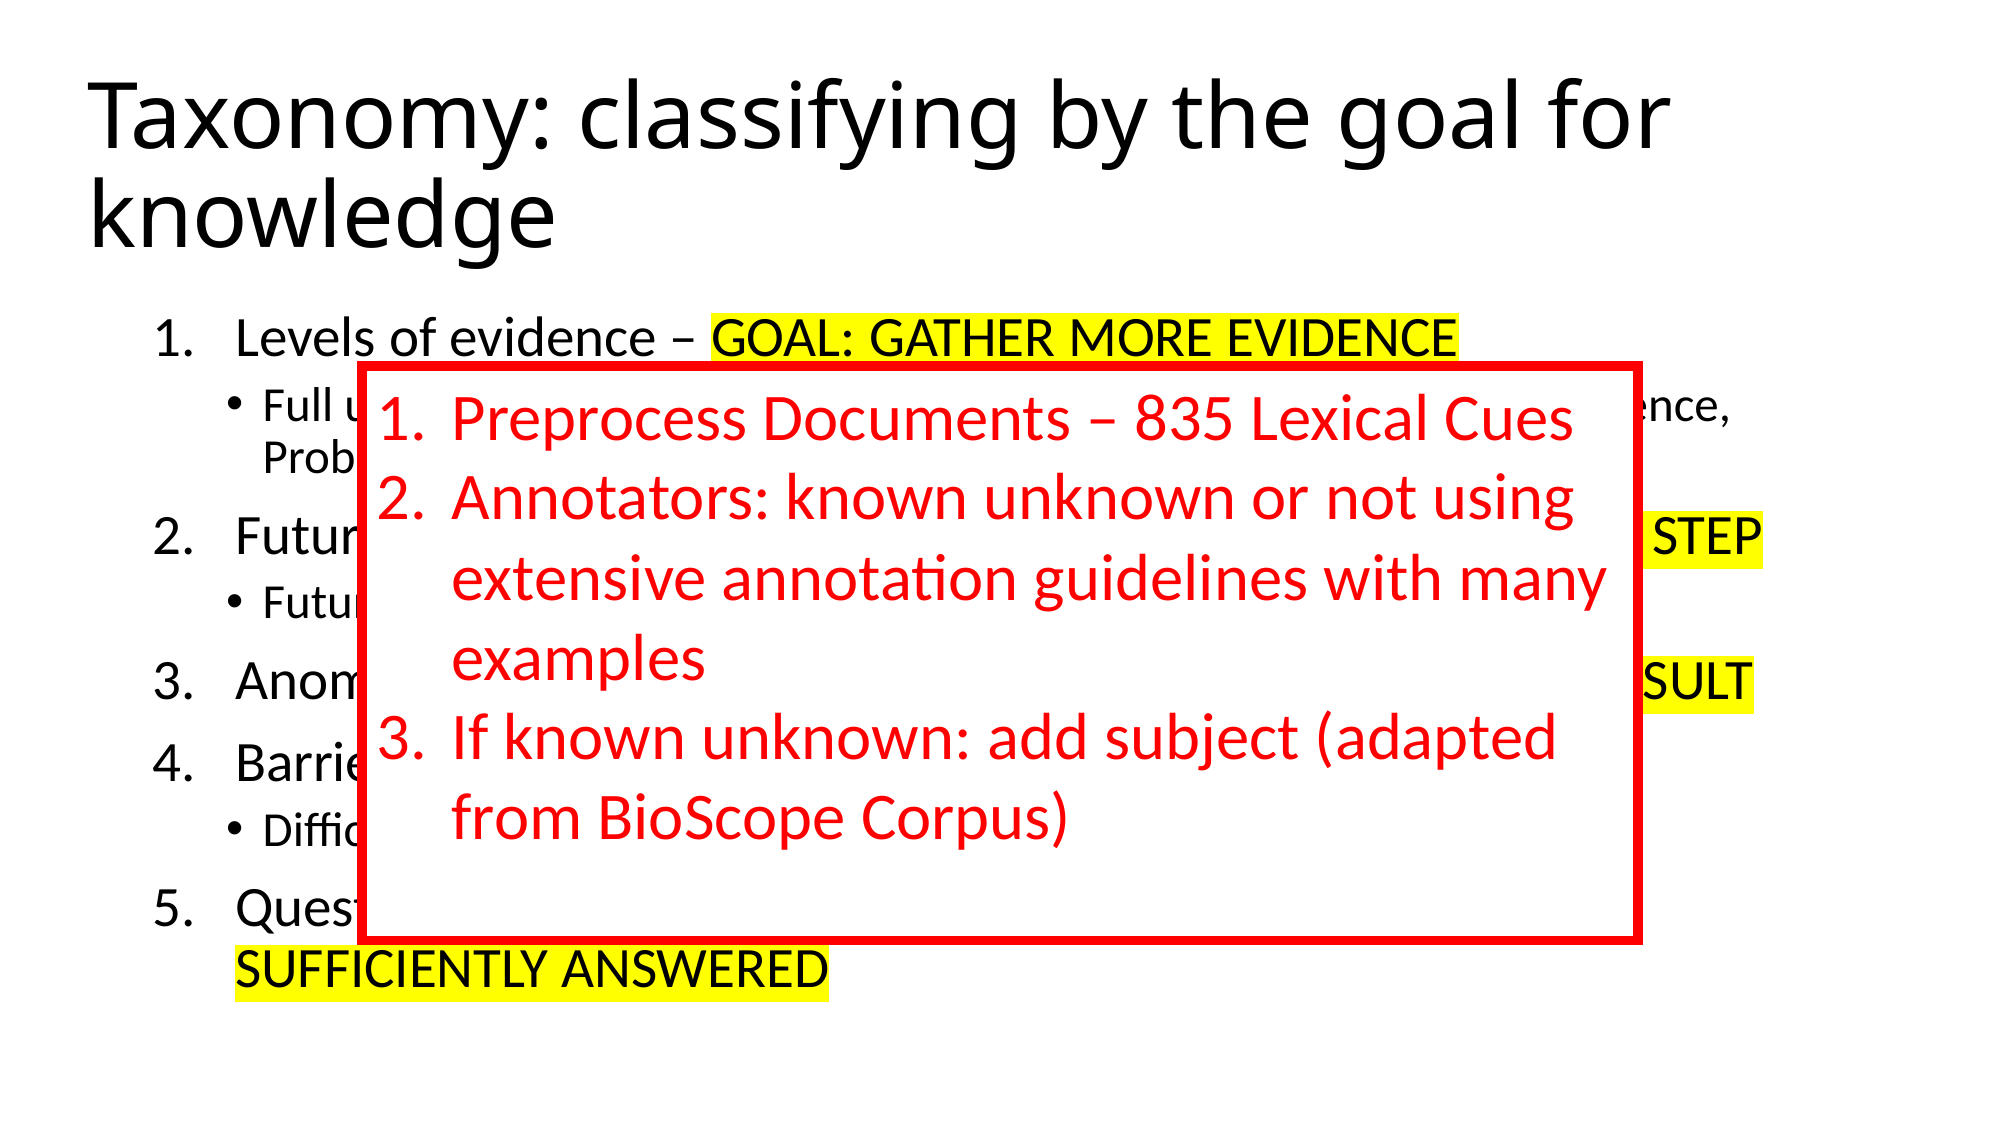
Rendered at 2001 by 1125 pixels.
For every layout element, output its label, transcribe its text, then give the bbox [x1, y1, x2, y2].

title Taxonomy: classifying by the goal for knowledge [71, 59, 1935, 278]
list Levels of evidence – GOAL: GATHER MORE EVIDENCE Full unknown, Explicit question, Alternative options, Incomplete evidence, Probable understanding, Superficial relationship Future opportunities – GOAL: ASSESS AND TAKE THE FUTURE STEP Future work, Future prediction, Urgent call to action Anomaly/curious finding – GOAL: EXPLORE/CONFIRM THE RESULT Barriers – GOAL: FIND WAYS TO OVERCOME THE OBSTACLE Difficult task, Problem/complication, Controversy Questions answered by this work – GOAL: DETERMINE IF SUFFICIENTLY ANSWERED [137, 299, 1863, 1014]
text_box Preprocess Documents – 835 Lexical Cues Annotators: known unknown or not using extensive annotation guidelines with many examples If known unknown: add subject (adapted from BioScope Corpus) [361, 365, 1639, 941]
